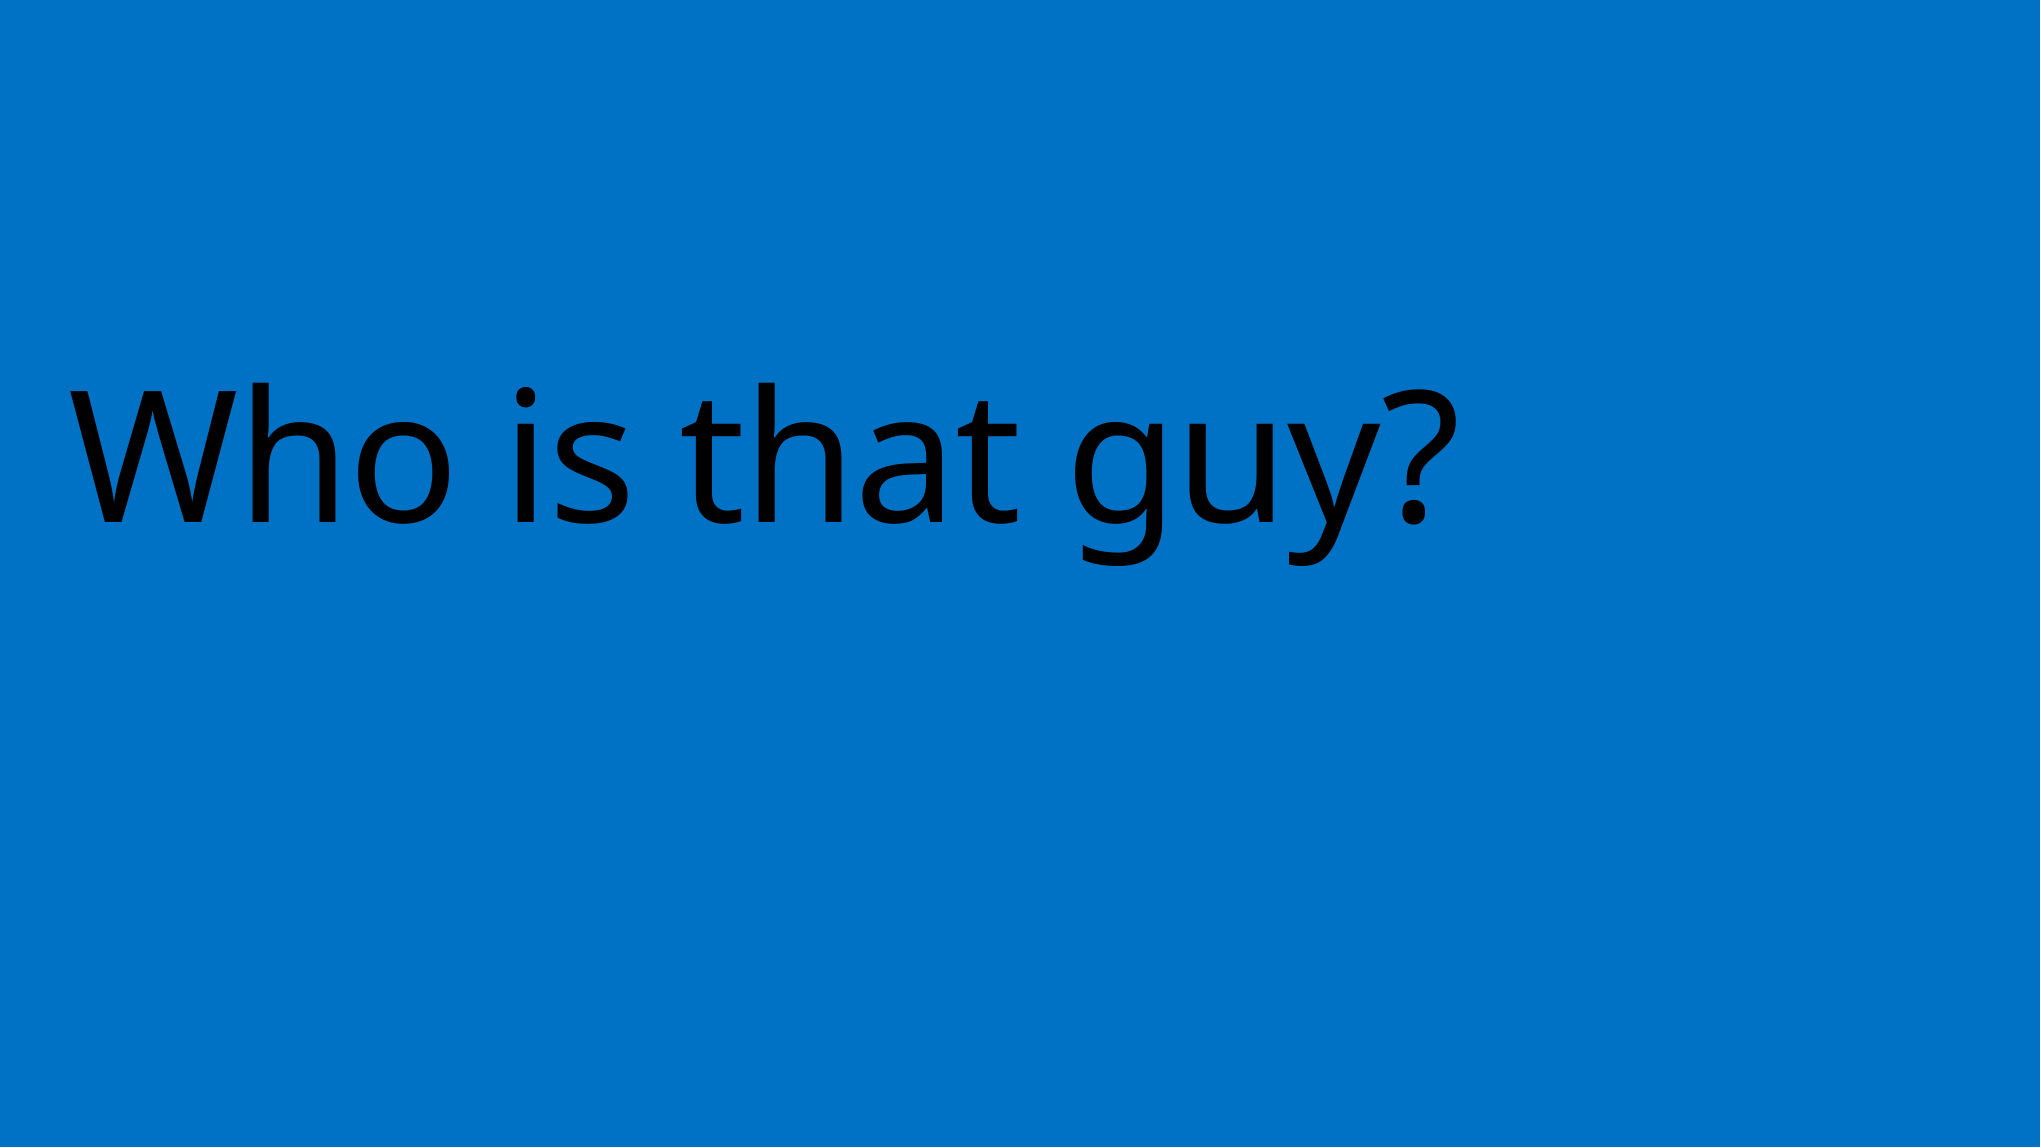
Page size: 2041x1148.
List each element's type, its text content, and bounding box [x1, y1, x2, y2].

title Who is that guy? [45, 348, 1996, 880]
